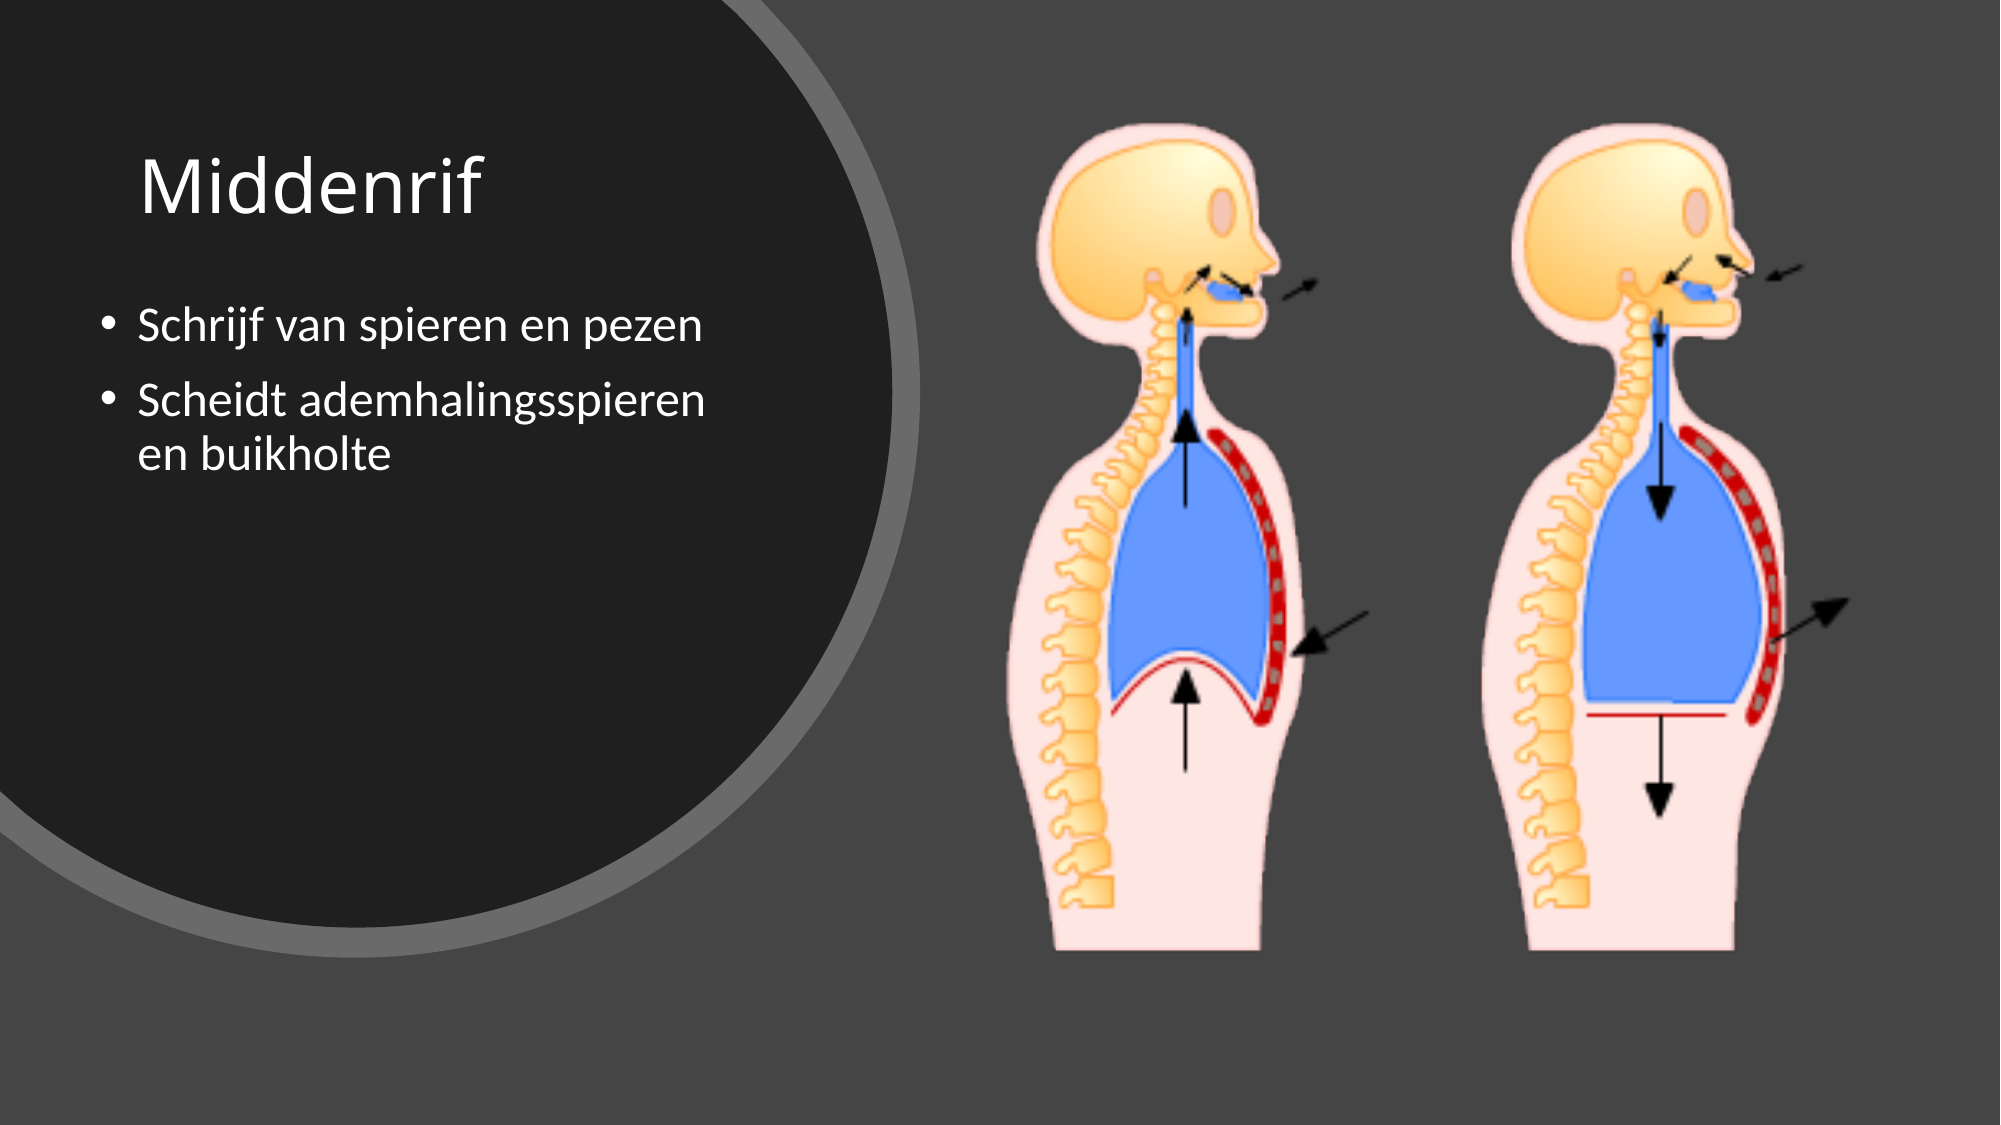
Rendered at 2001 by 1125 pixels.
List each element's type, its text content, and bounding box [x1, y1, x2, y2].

text_box [0, 0, 922, 959]
title Middenrif [123, 103, 790, 275]
picture [990, 117, 1895, 960]
text_box [0, 0, 894, 929]
list Schrijf van spieren en pezen Scheidt ademhalingsspieren en buikholte [85, 291, 752, 743]
